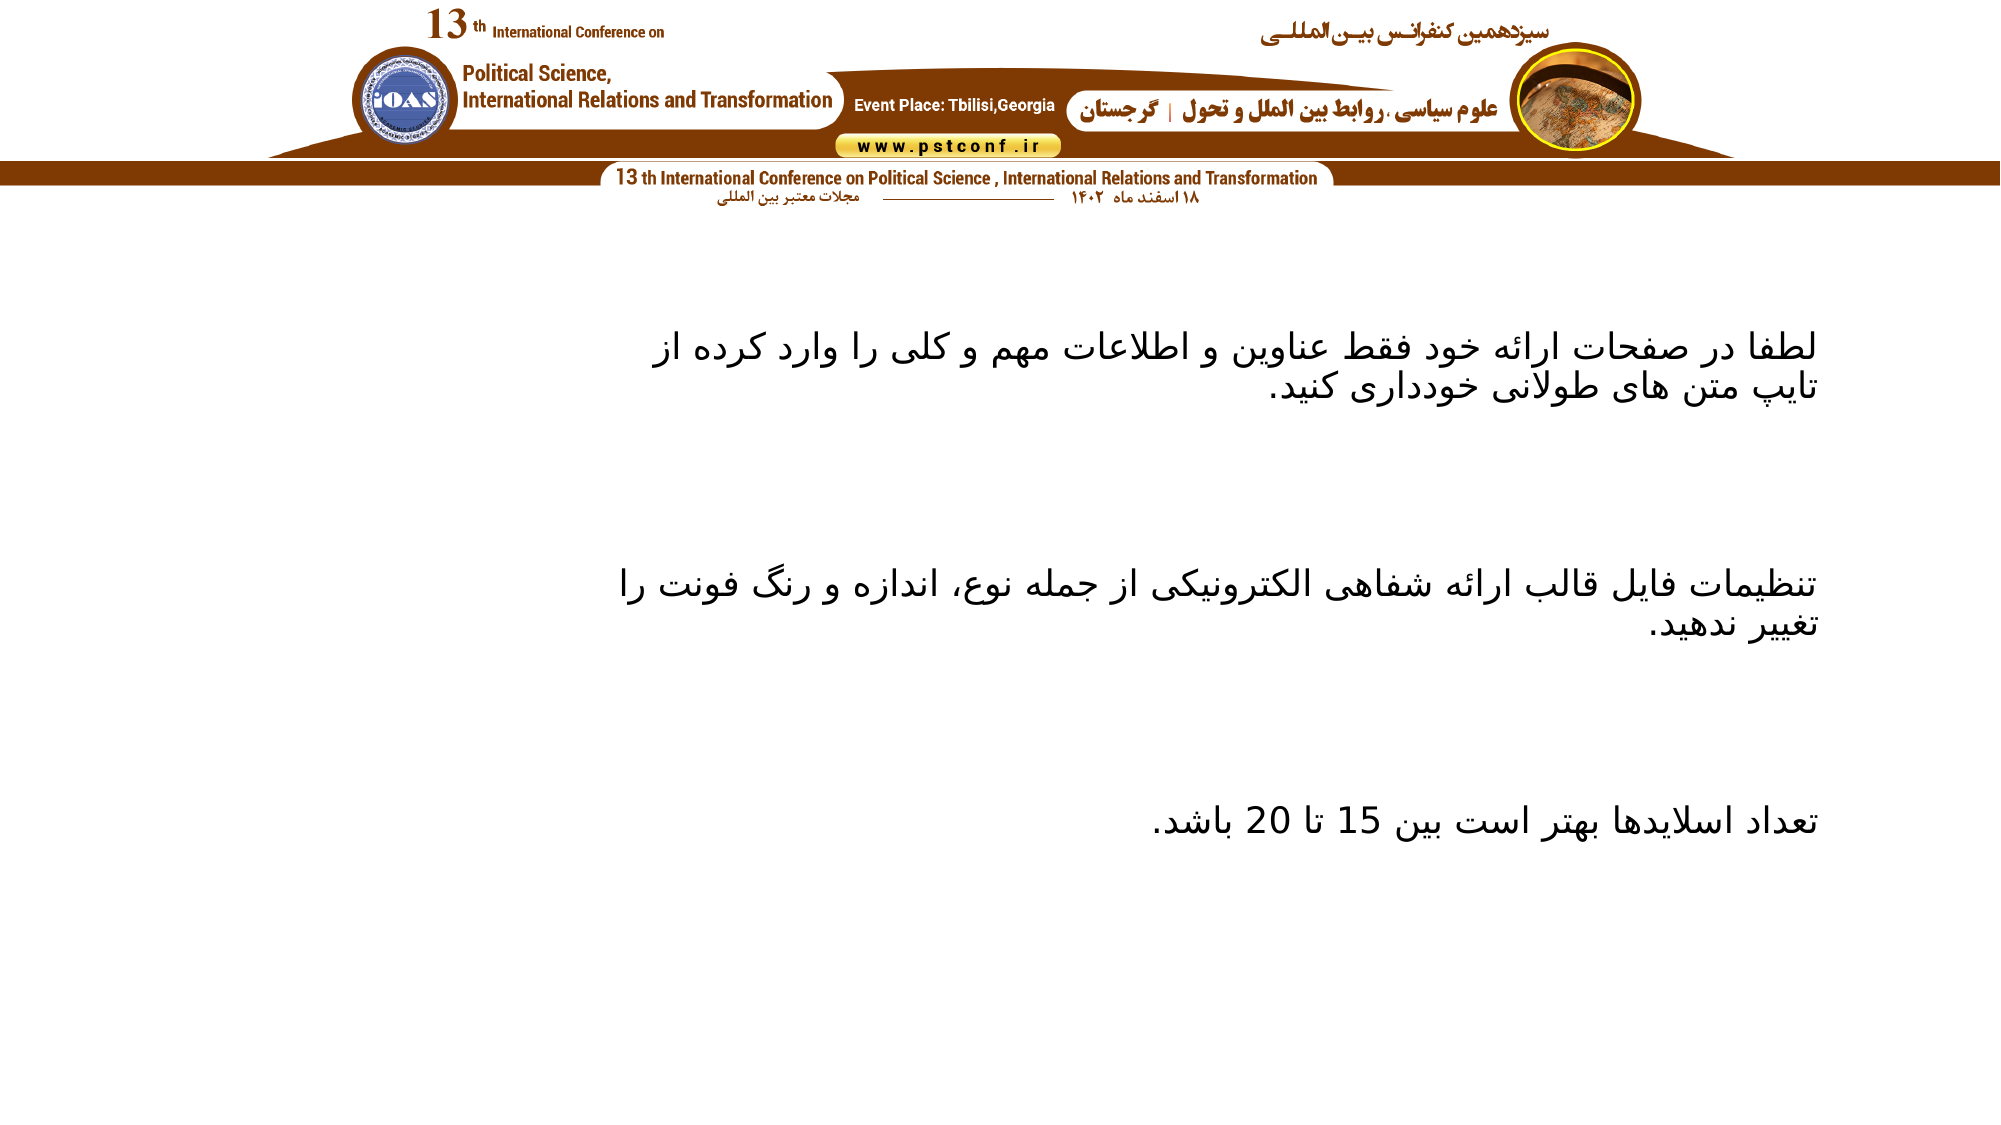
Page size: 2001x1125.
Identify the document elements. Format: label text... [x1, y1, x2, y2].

text_box لطفا در صفحات ارائه خود فقط عناوین و اطلاعات مهم و کلی را وارد کرده از تایپ متن های طولانی خودداری کنید. تنظیمات فایل قالب ارائه شفاهی الکترونیکی از جمله نوع، اندازه و رنگ فونت را تغییر ندهید. تعداد اسلایدها بهتر است بین 15 تا 20 باشد. [560, 320, 1835, 852]
picture [0, 0, 2000, 214]
